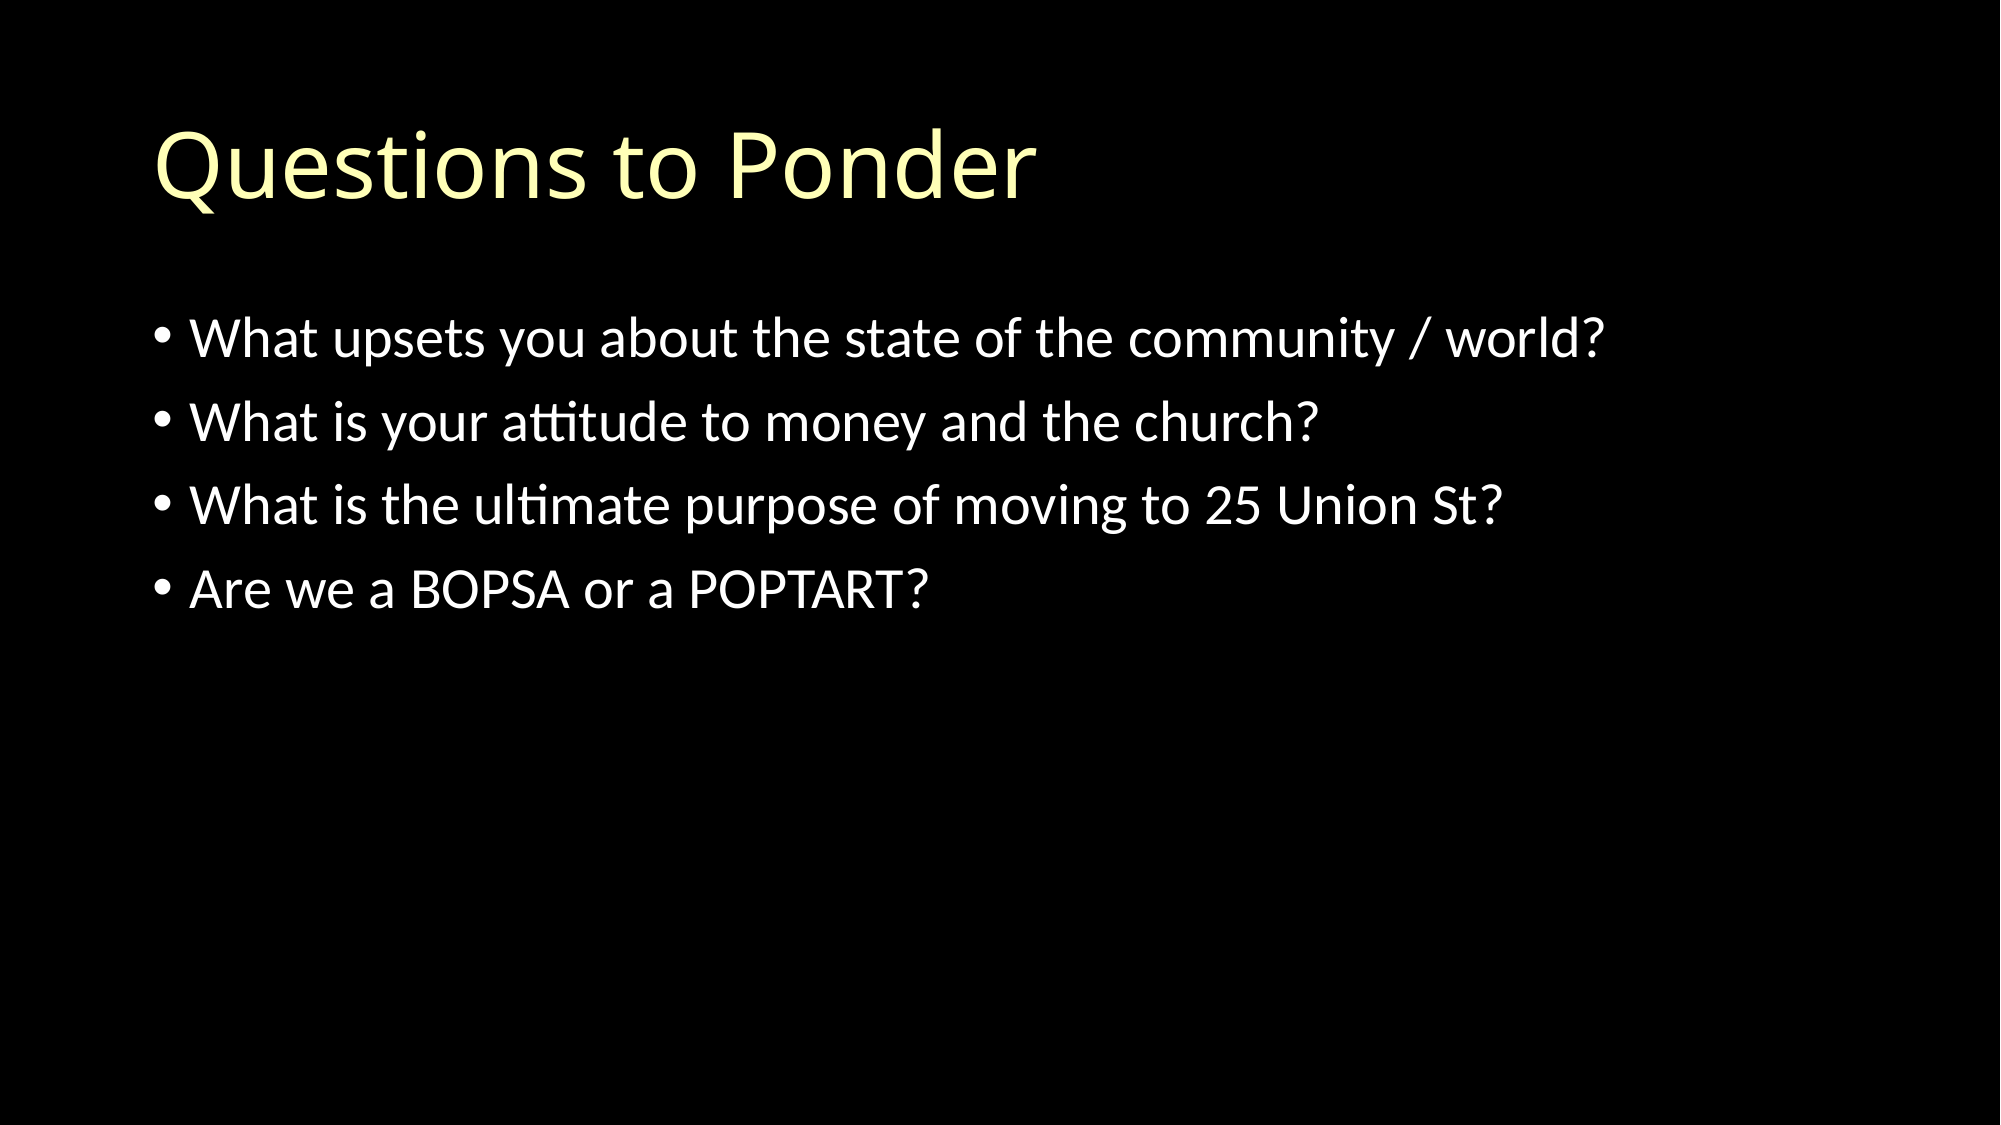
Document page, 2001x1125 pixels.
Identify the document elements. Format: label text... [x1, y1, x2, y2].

list What upsets you about the state of the community / world? What is your attitude to money and the church? What is the ultimate purpose of moving to 25 Union St? Are we a BOPSA or a POPTART? [137, 299, 1863, 1014]
title Questions to Ponder [137, 59, 1863, 278]
